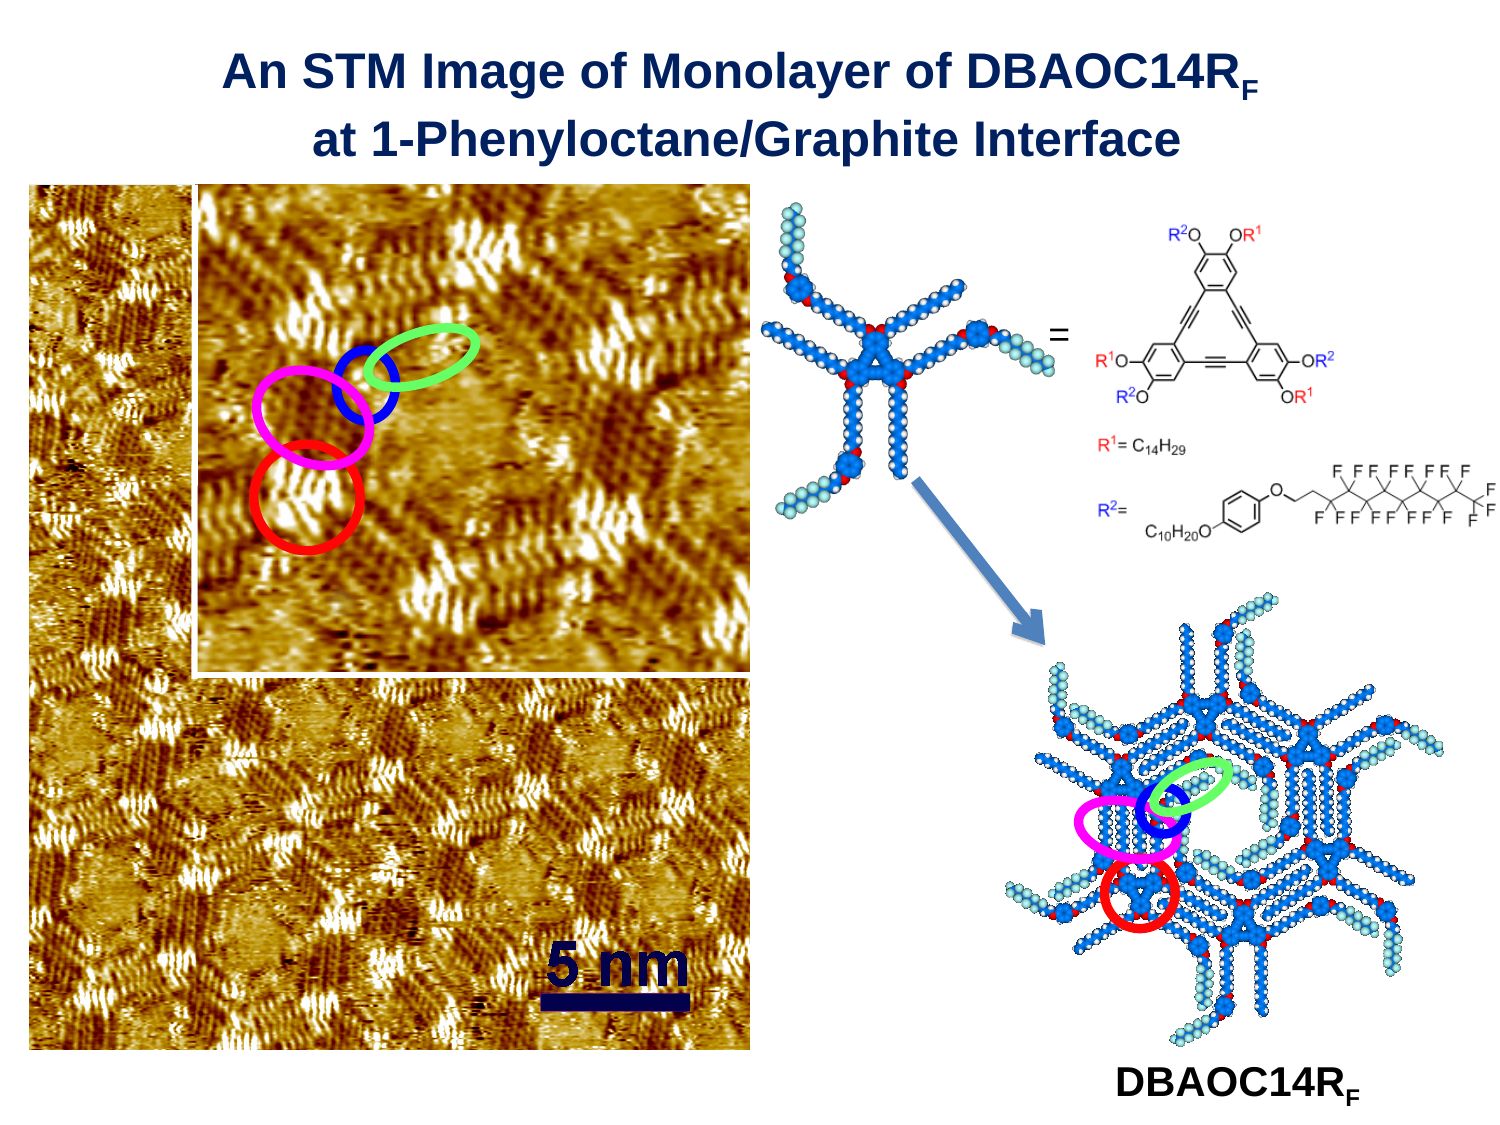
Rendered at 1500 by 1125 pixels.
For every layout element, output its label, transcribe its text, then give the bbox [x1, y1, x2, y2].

title An STM Image of Monolayer of DBAOC14RF at 1-Phenyloctane/Graphite Interface [17, 8, 1477, 197]
picture [195, 184, 751, 674]
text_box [897, 497, 1064, 628]
text_box DBAOC14RF [1100, 1061, 1376, 1119]
picture [754, 196, 1058, 526]
picture [29, 184, 751, 1050]
text_box = [1062, 302, 1086, 363]
picture [1092, 219, 1500, 546]
picture [997, 585, 1500, 1053]
